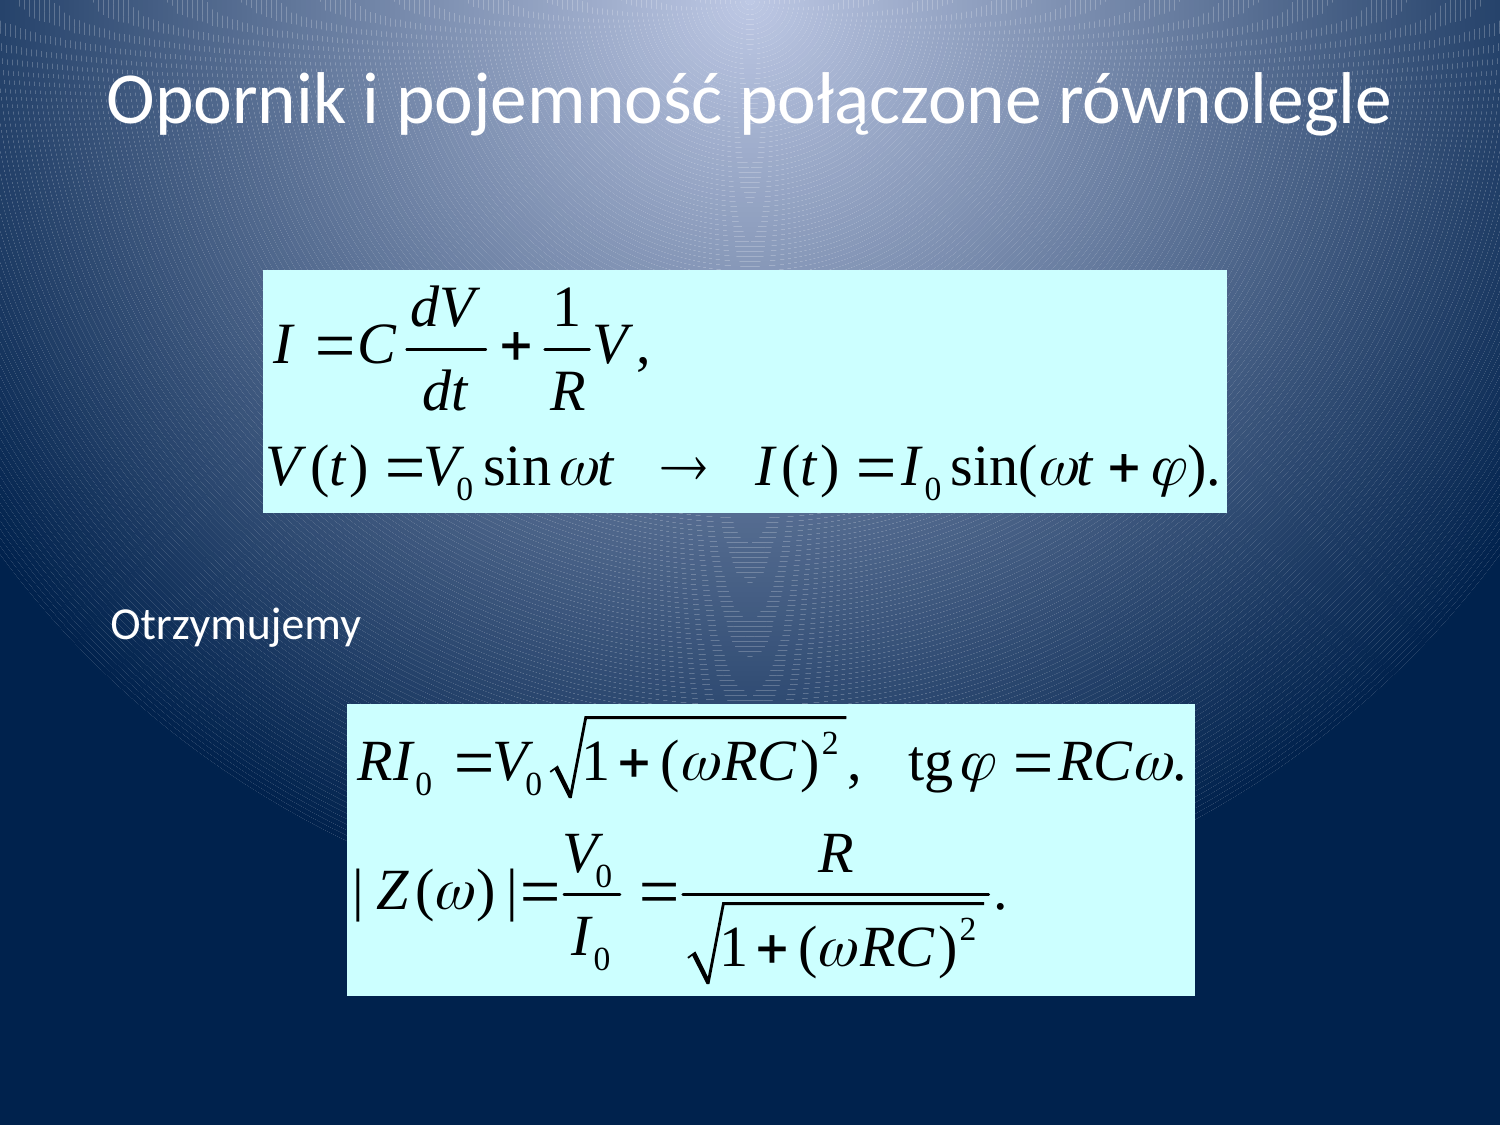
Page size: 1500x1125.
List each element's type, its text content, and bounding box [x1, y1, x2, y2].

text_box Otrzymujemy [95, 585, 377, 656]
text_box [262, 269, 1228, 514]
title Opornik i pojemność połączone równolegle [75, 0, 1425, 188]
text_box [346, 703, 1196, 997]
